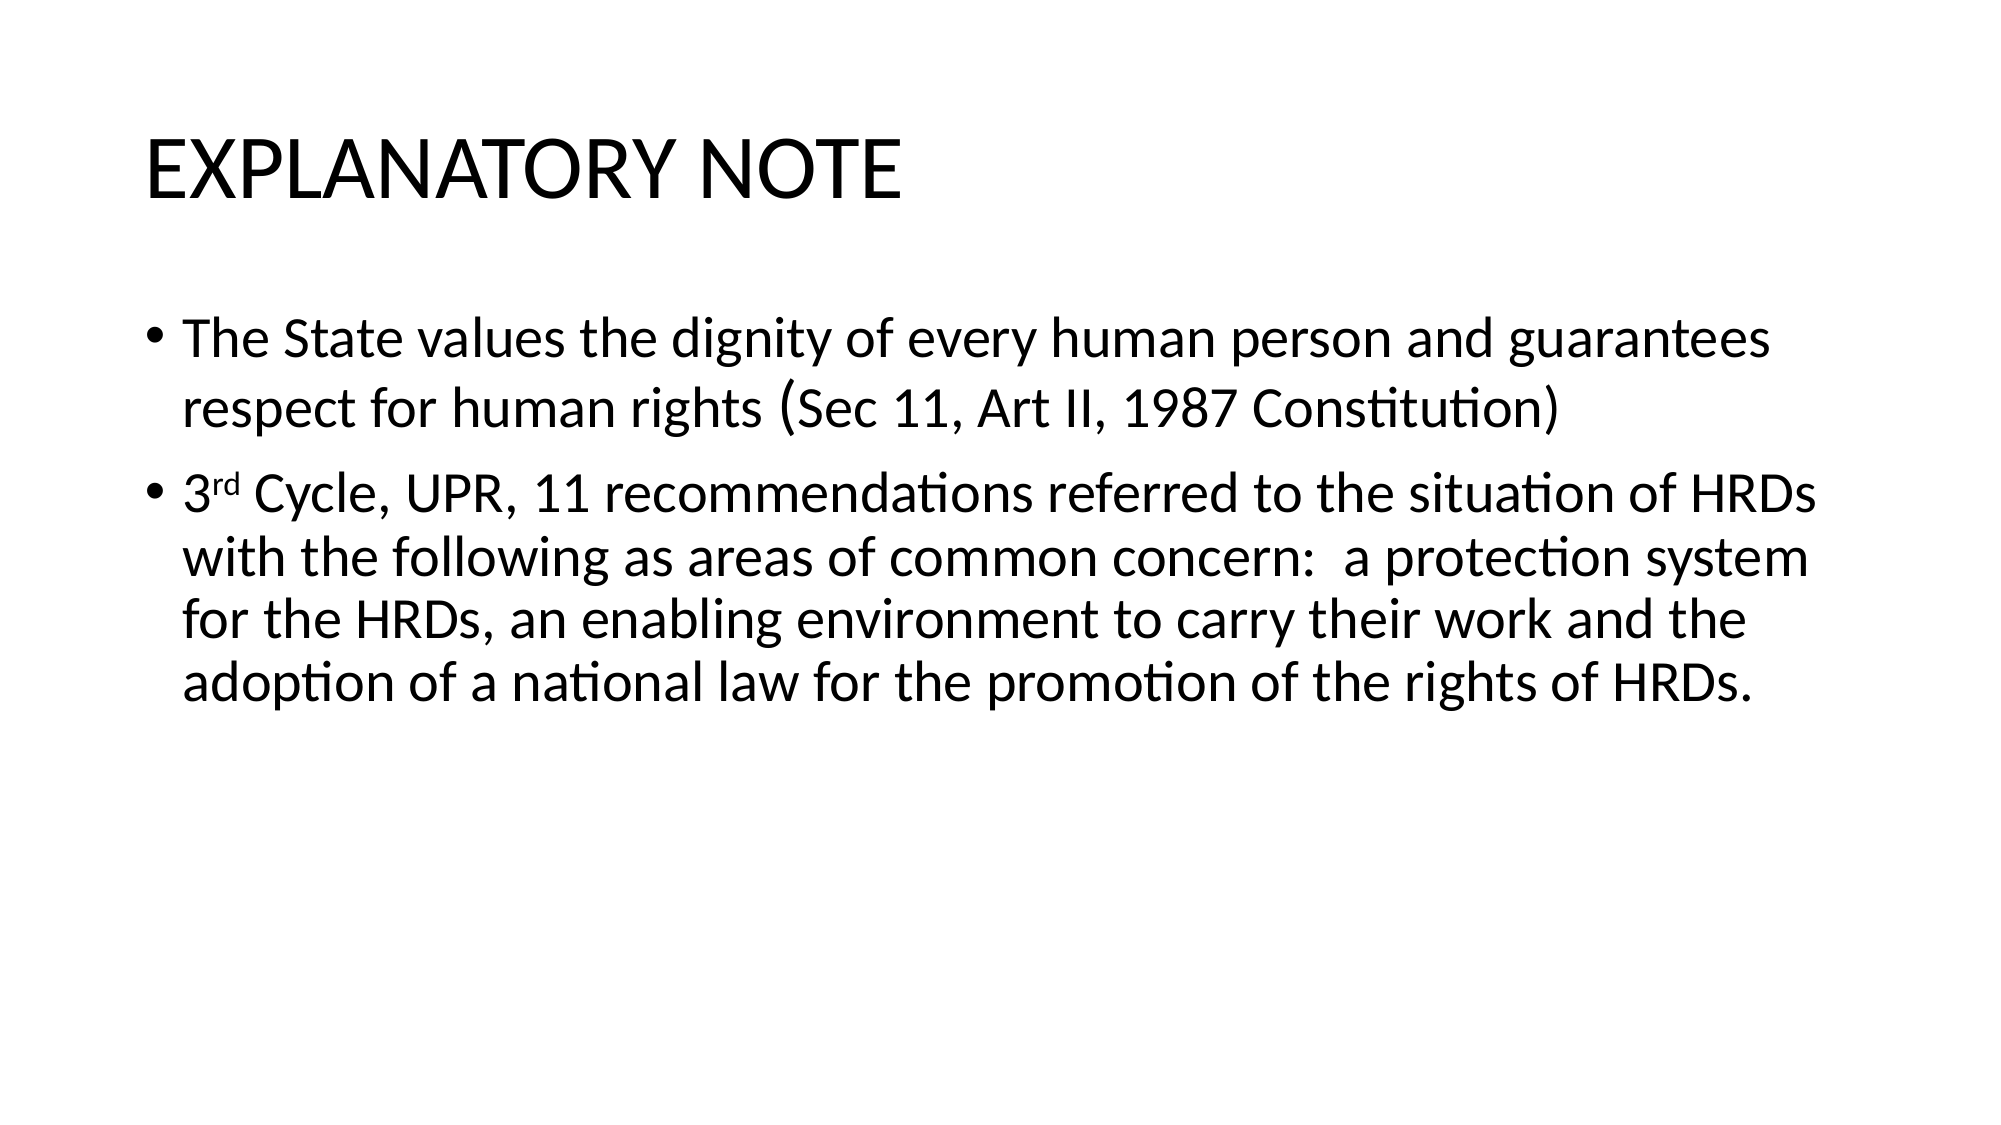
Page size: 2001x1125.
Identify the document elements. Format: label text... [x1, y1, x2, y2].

list The State values the dignity of every human person and guarantees respect for human rights (Sec 11, Art II, 1987 Constitution) 3rd Cycle, UPR, 11 recommendations referred to the situation of HRDs with the following as areas of common concern: a protection system for the HRDs, an enabling environment to carry their work and the adoption of a national law for the promotion of the rights of HRDs. [136, 298, 1863, 1014]
title EXPLANATORY NOTE [136, 59, 1863, 278]
